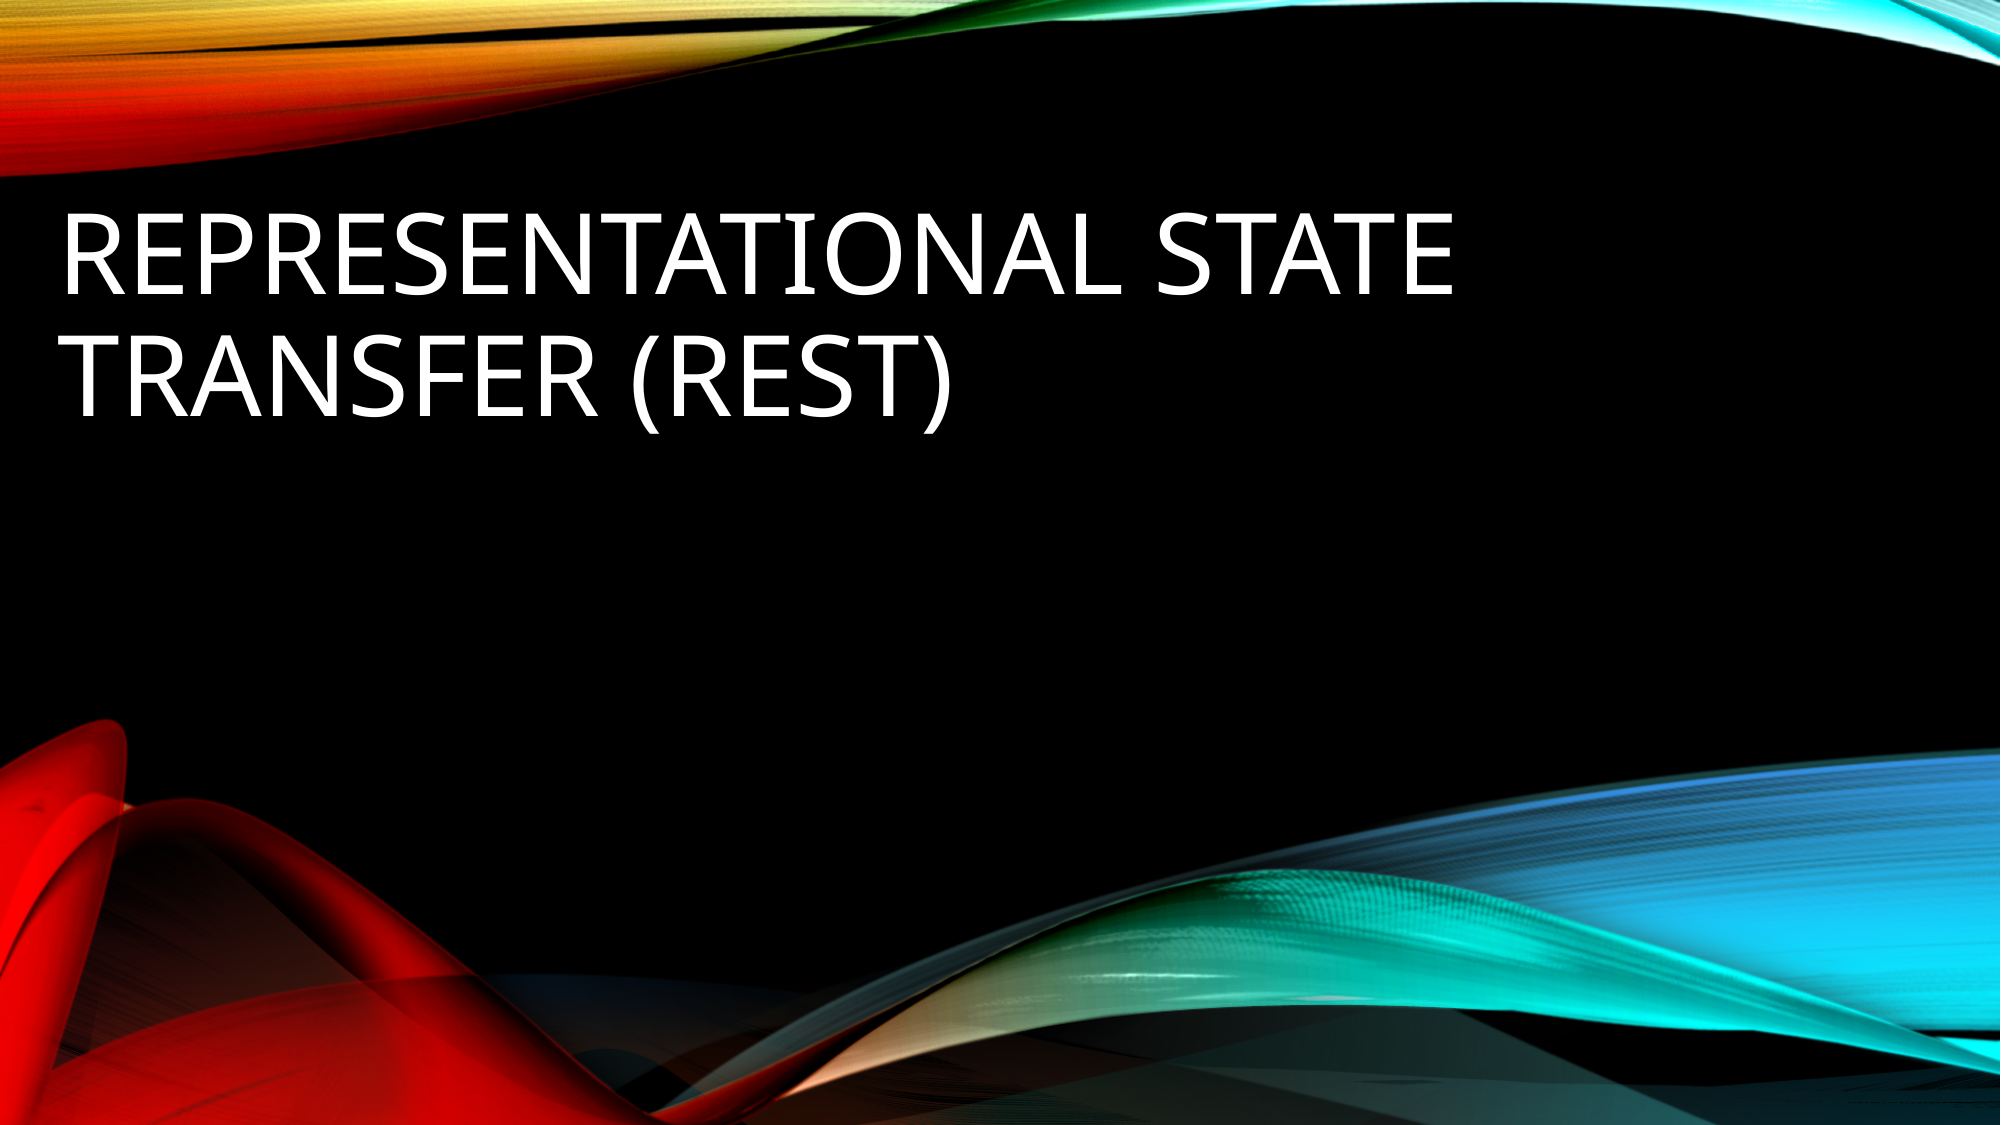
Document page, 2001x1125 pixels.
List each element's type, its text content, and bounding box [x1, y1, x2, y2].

picture [0, 0, 2000, 178]
picture [0, 717, 2000, 1125]
title Representational State Transfer (REST) [43, 190, 1934, 490]
